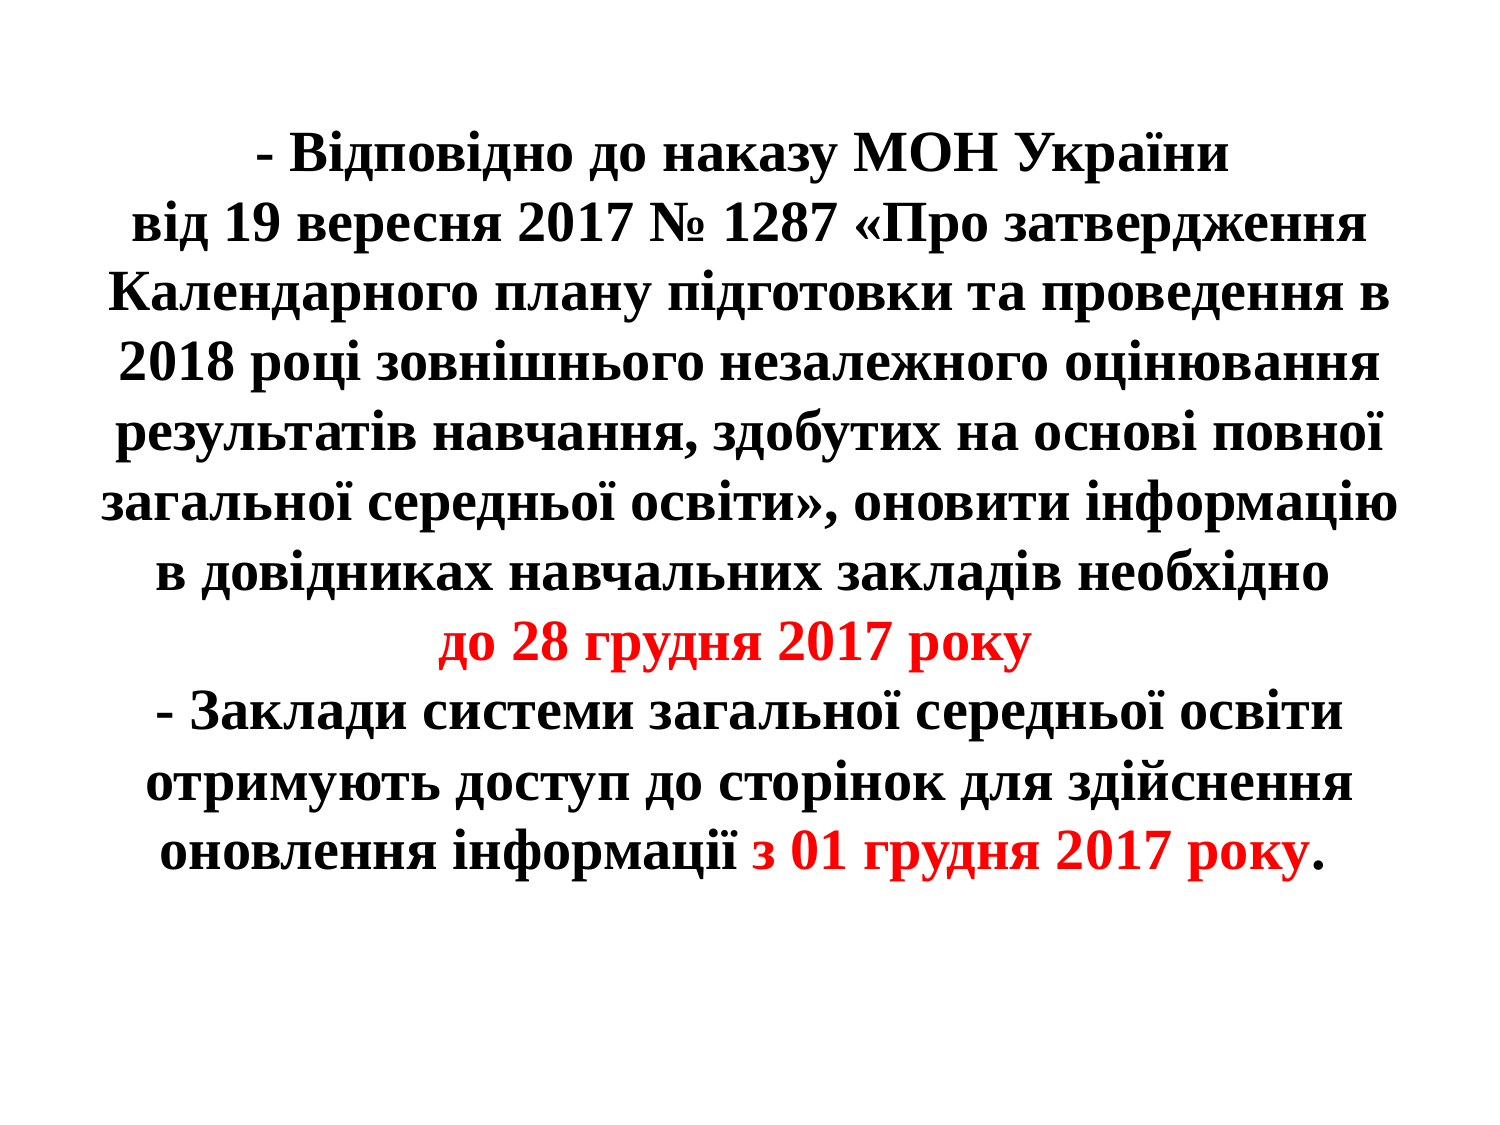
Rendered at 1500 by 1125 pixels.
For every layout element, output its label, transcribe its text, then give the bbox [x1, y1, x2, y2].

title - Відповідно до наказу МОН України від 19 вересня 2017 № 1287 «Про затвердження Календарного плану підготовки та проведення в 2018 році зовнішнього незалежного оцінювання результатів навчання, здобутих на основі повної загальної середньої освіти», оновити інформацію в довідниках навчальних закладів необхідно до 28 грудня 2017 року - Заклади системи загальної середньої освіти отримують доступ до сторінок для здійснення оновлення інформації з 01 грудня 2017 року. [75, 45, 1425, 950]
